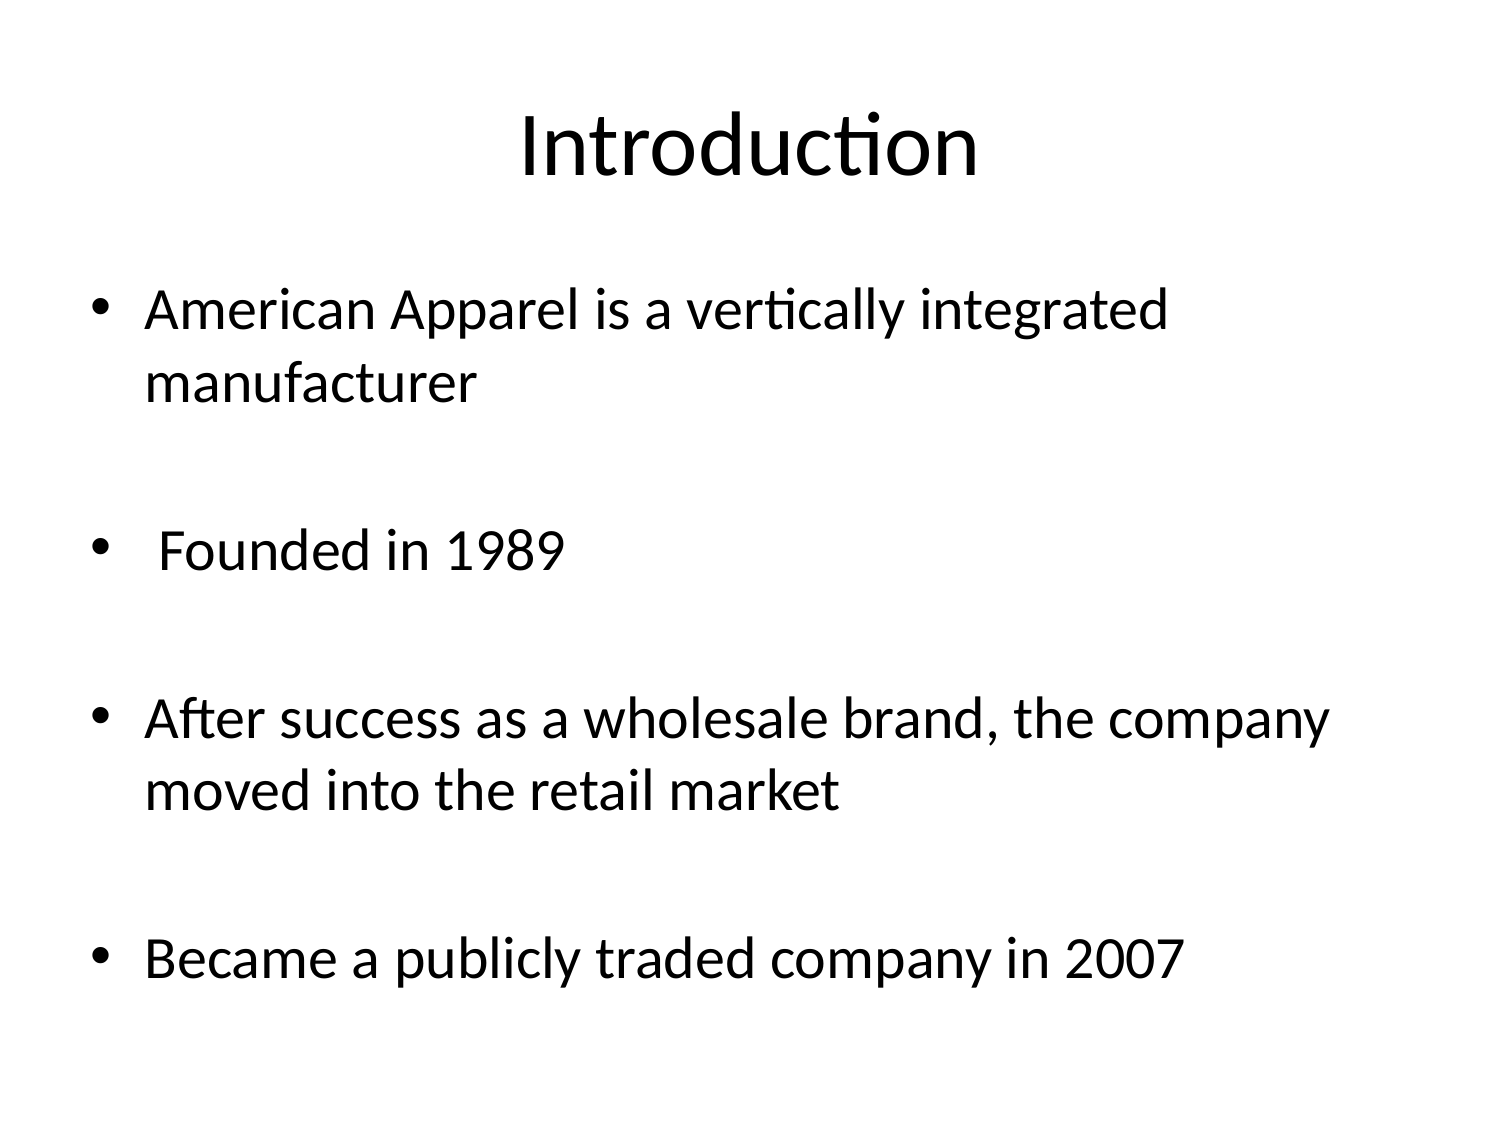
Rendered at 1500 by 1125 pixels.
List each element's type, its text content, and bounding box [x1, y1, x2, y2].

list American Apparel is a vertically integrated manufacturer Founded in 1989 After success as a wholesale brand, the company moved into the retail market Became a publicly traded company in 2007 [75, 262, 1425, 1005]
title Introduction [75, 45, 1425, 233]
